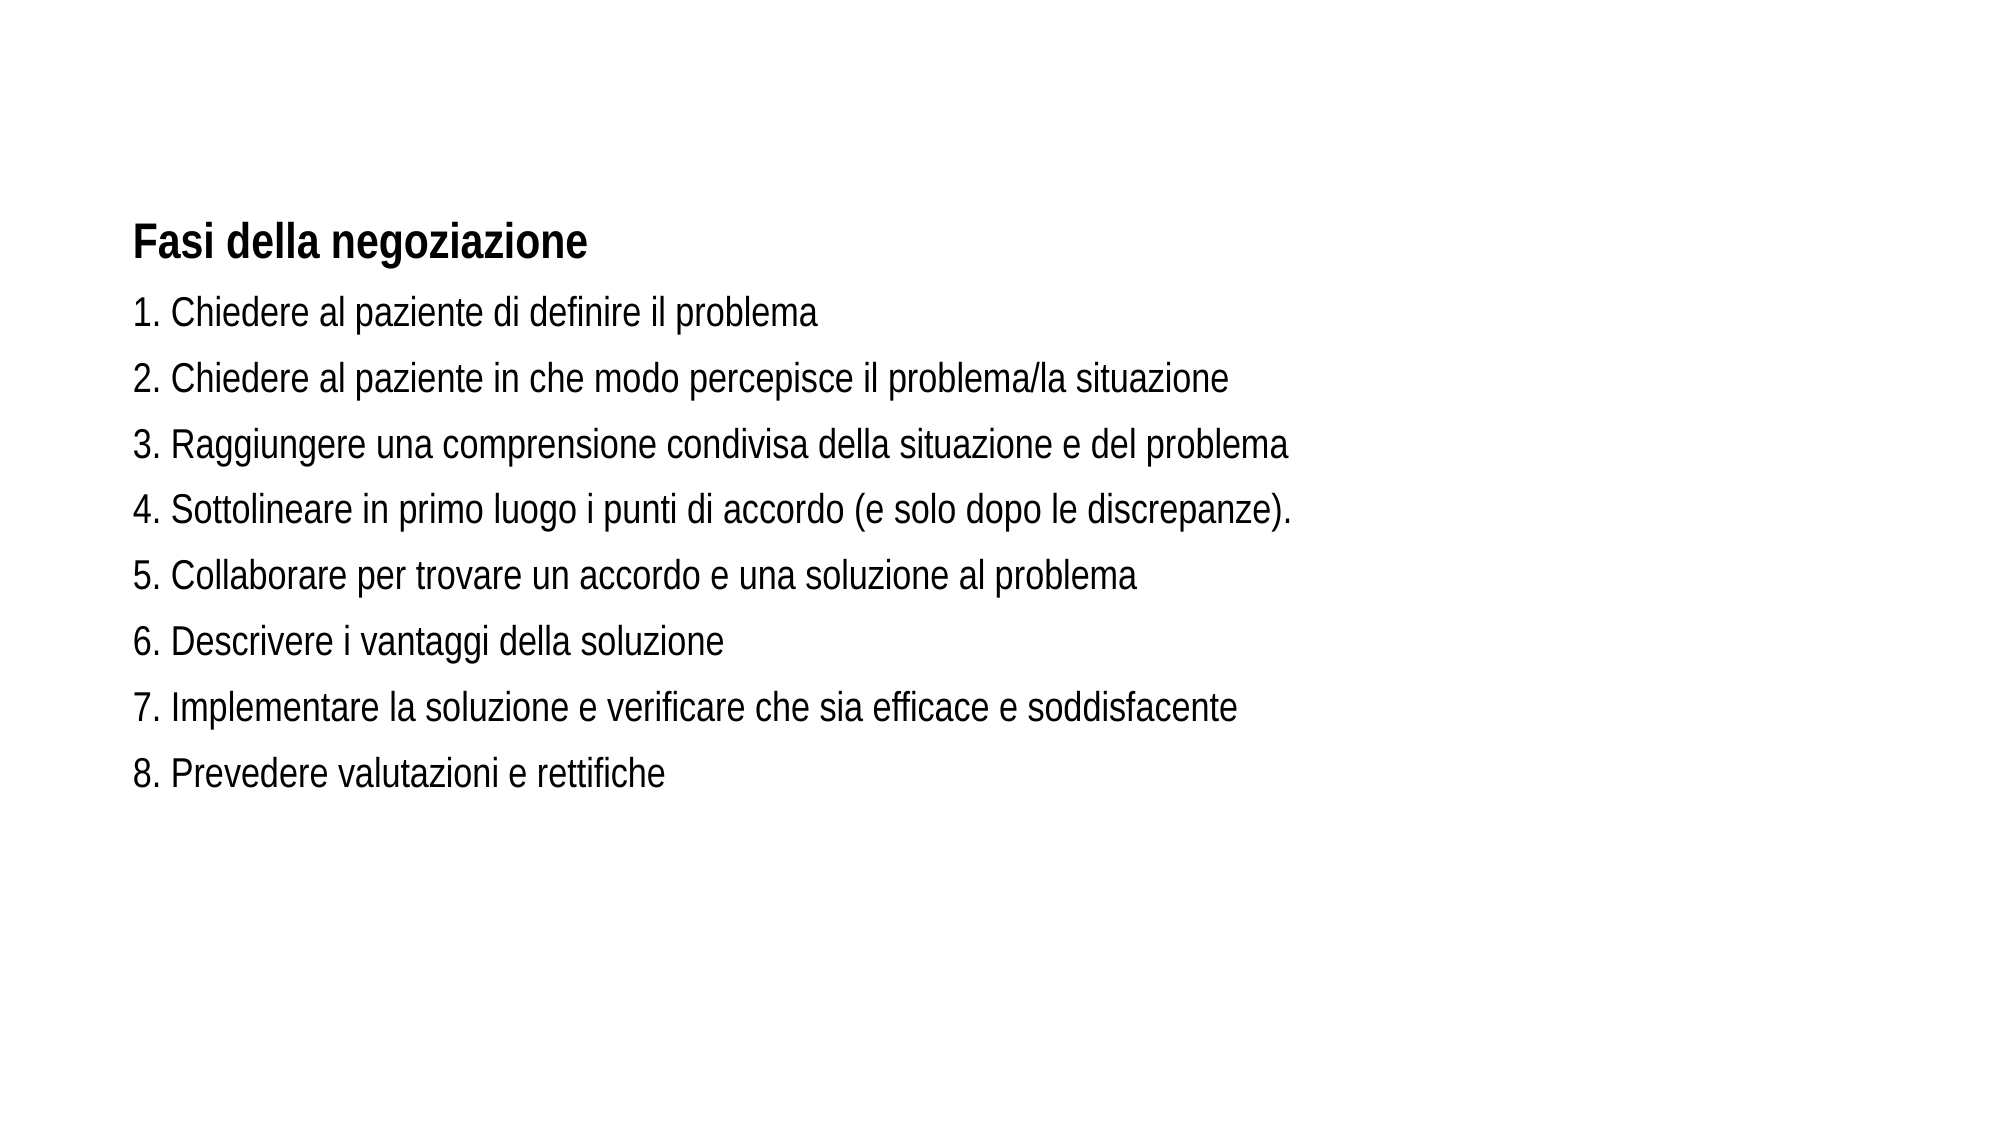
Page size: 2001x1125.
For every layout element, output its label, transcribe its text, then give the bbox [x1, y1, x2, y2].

list Fasi della negoziazione 1. Chiedere al paziente di definire il problema 2. Chiedere al paziente in che modo percepisce il problema/la situazione 3. Raggiungere una comprensione condivisa della situazione e del problema 4. Sottolineare in primo luogo i punti di accordo (e solo dopo le discrepanze). 5. Collaborare per trovare un accordo e una soluzione al problema 6. Descrivere i vantaggi della soluzione 7. Implementare la soluzione e verificare che sia efficace e soddisfacente 8. Prevedere valutazioni e rettifiche [117, 207, 1919, 1100]
